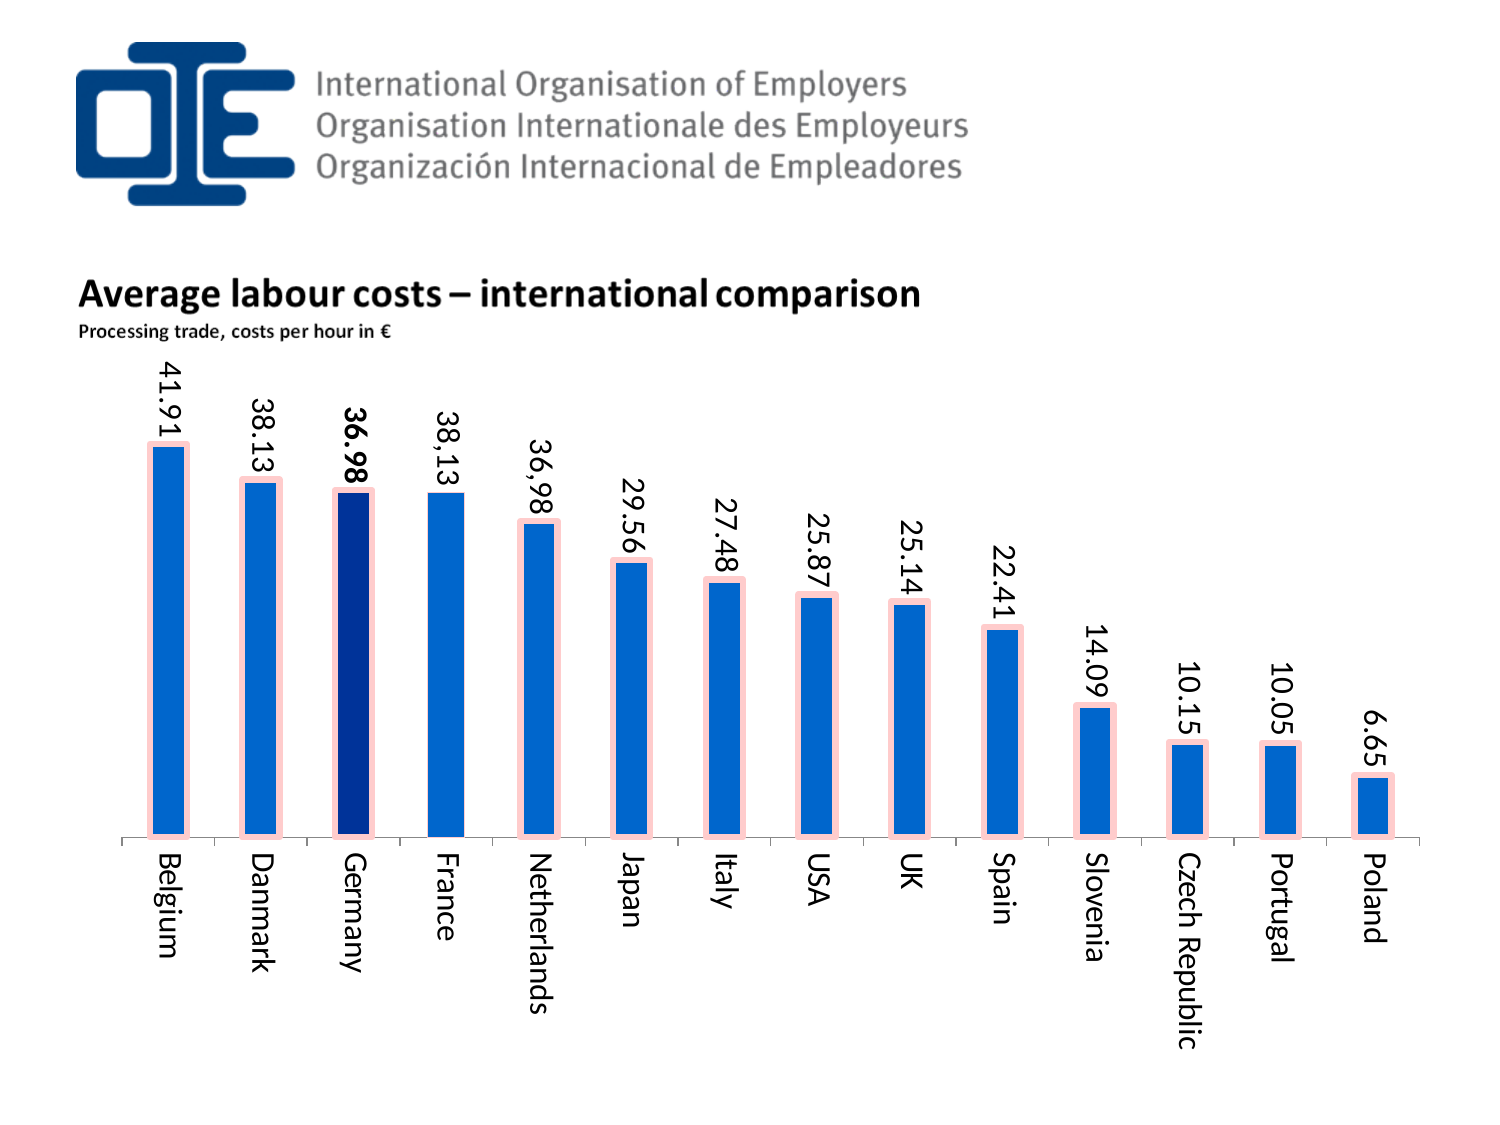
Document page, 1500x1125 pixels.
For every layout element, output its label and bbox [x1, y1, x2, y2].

picture [52, 255, 946, 356]
picture [76, 42, 970, 209]
chart [88, 361, 1439, 1105]
